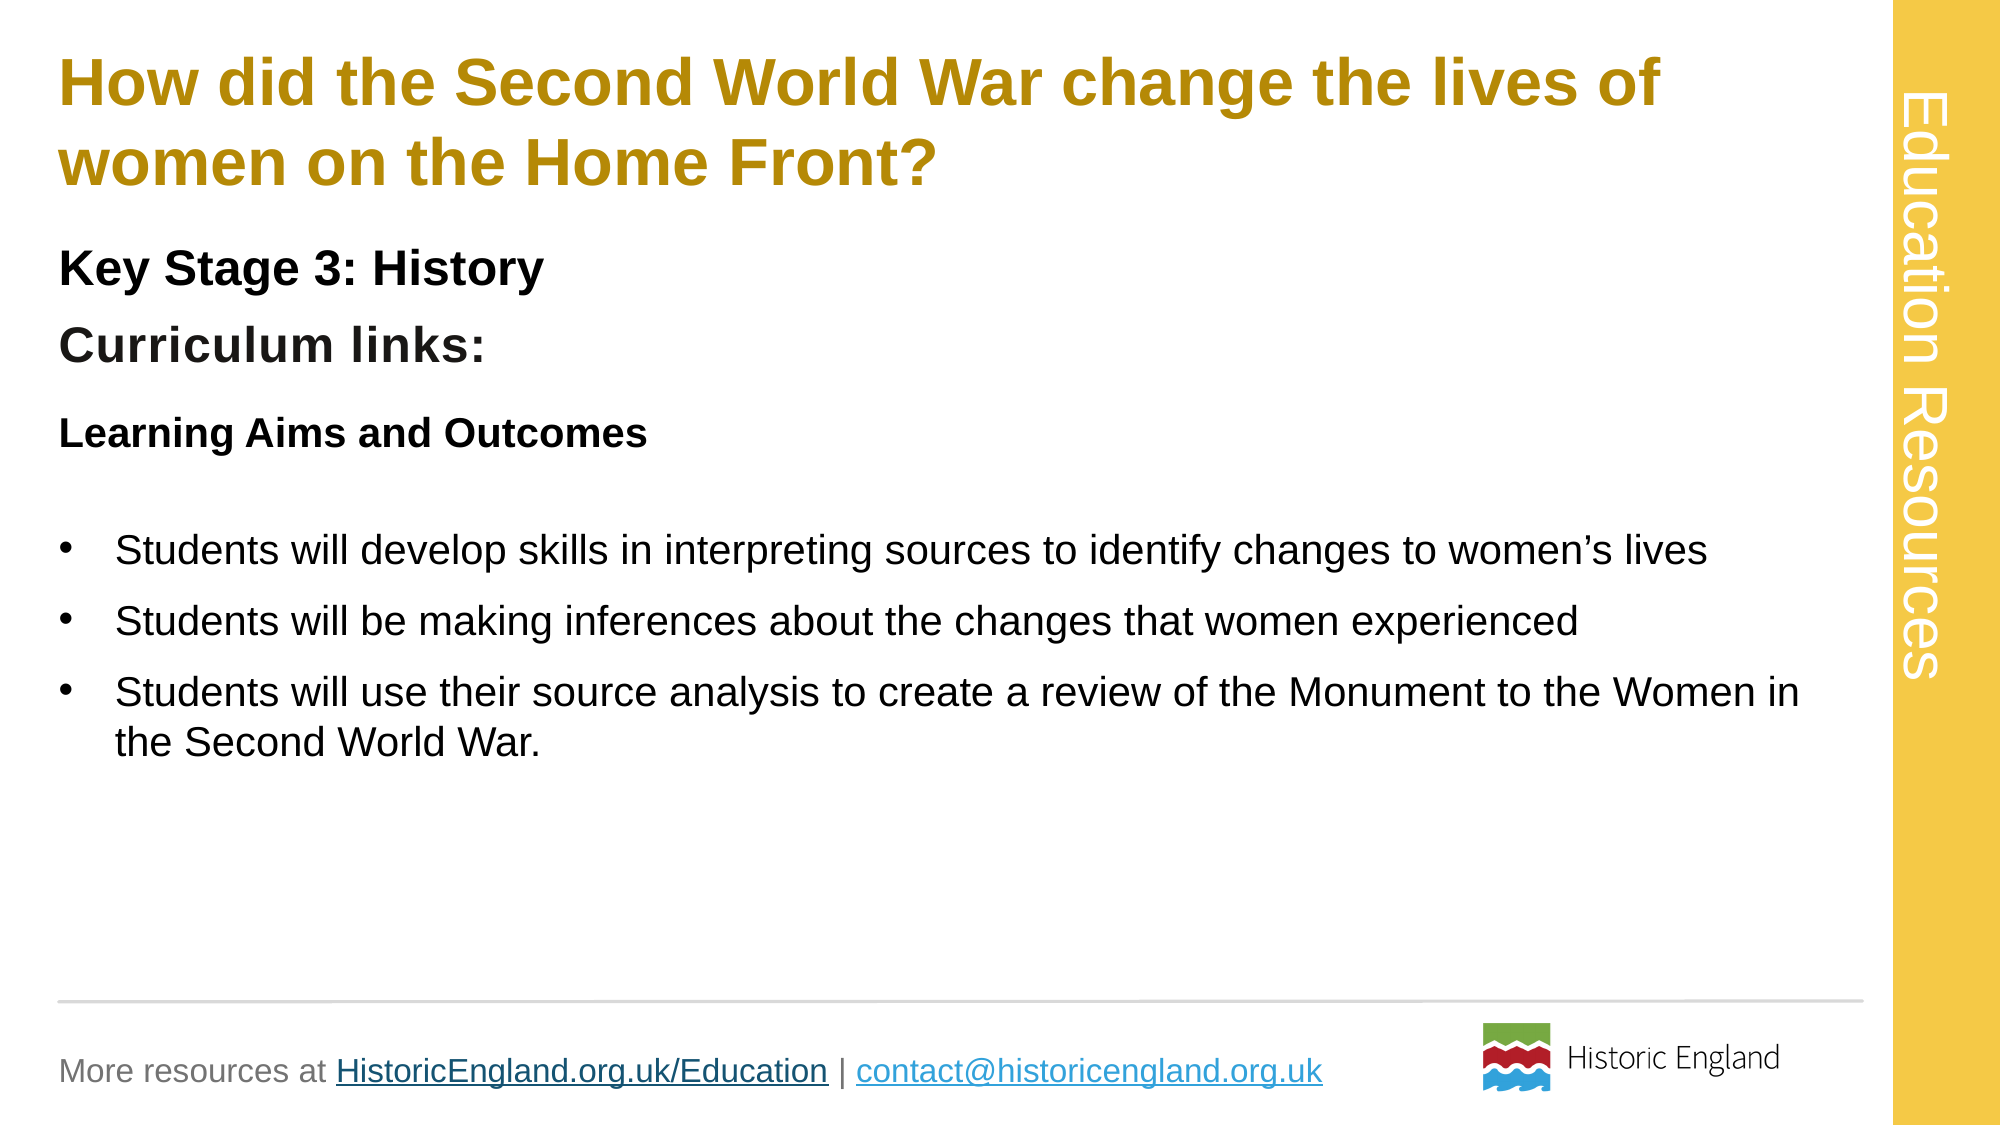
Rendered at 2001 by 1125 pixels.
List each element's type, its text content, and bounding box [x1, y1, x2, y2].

list Learning Aims and Outcomes Students will develop skills in interpreting sources to identify changes to women’s lives Students will be making inferences about the changes that women experienced Students will use their source analysis to create a review of the Monument to the Women in the Second World War. [58, 398, 1863, 955]
title How did the Second World War change the lives of women on the Home Front? 11 [58, 59, 1863, 178]
list Key Stage 3: History [58, 227, 1863, 304]
picture [1460, 1000, 1801, 1114]
